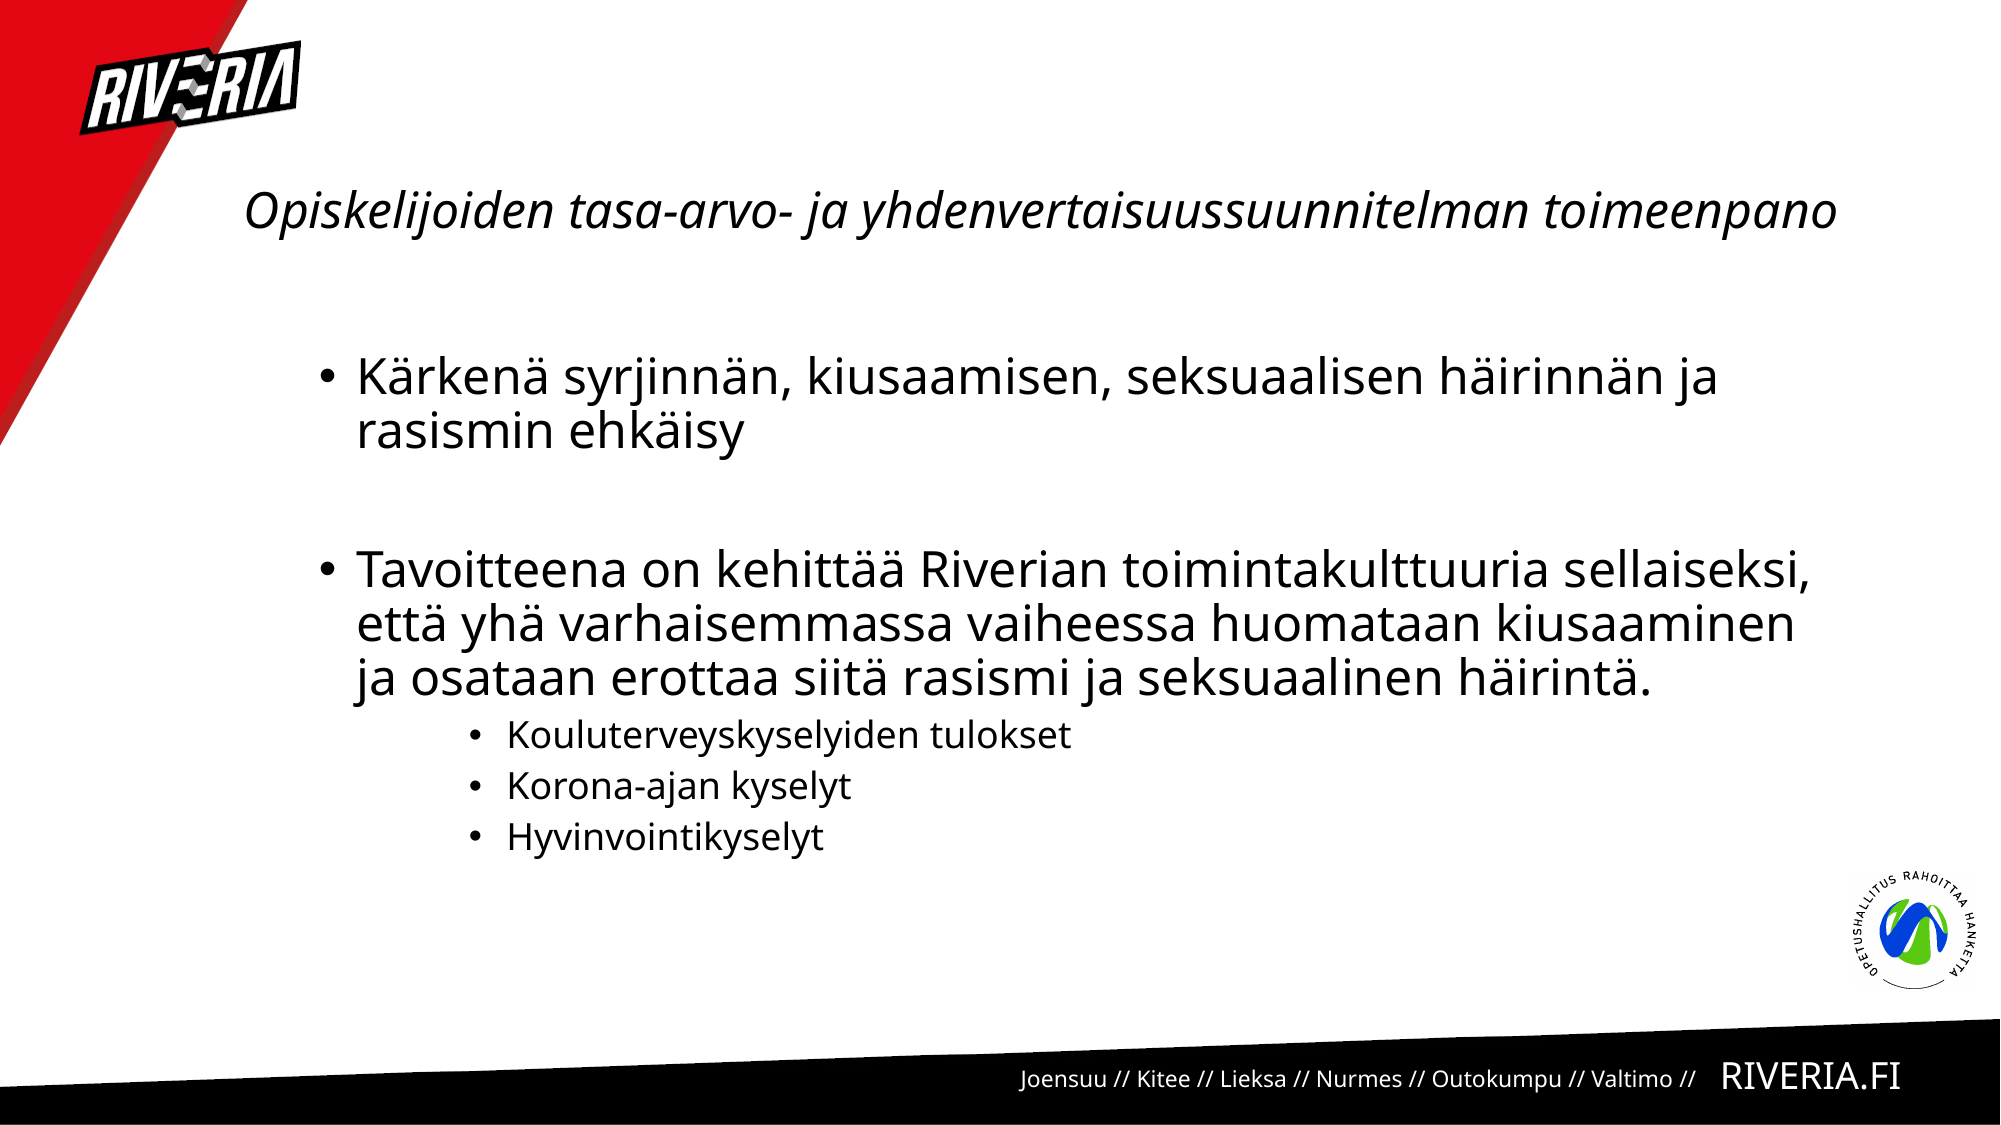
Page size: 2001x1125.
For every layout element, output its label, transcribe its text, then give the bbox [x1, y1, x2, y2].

picture [0, 0, 301, 446]
list Kärkenä syrjinnän, kiusaamisen, seksuaalisen häirinnän ja rasismin ehkäisy Tavoitteena on kehittää Riverian toimintakulttuuria sellaiseksi, että yhä varhaisemmassa vaiheessa huomataan kiusaaminen ja osataan erottaa siitä rasismi ja seksuaalinen häirintä. Kouluterveyskyselyiden tulokset Korona-ajan kyselyt Hyvinvointikyselyt [228, 343, 1863, 1020]
picture [0, 1019, 2000, 1125]
picture [1863, 871, 1976, 989]
title Opiskelijoiden tasa-arvo- ja yhdenvertaisuussuunnitelman toimeenpano [228, 147, 1863, 338]
